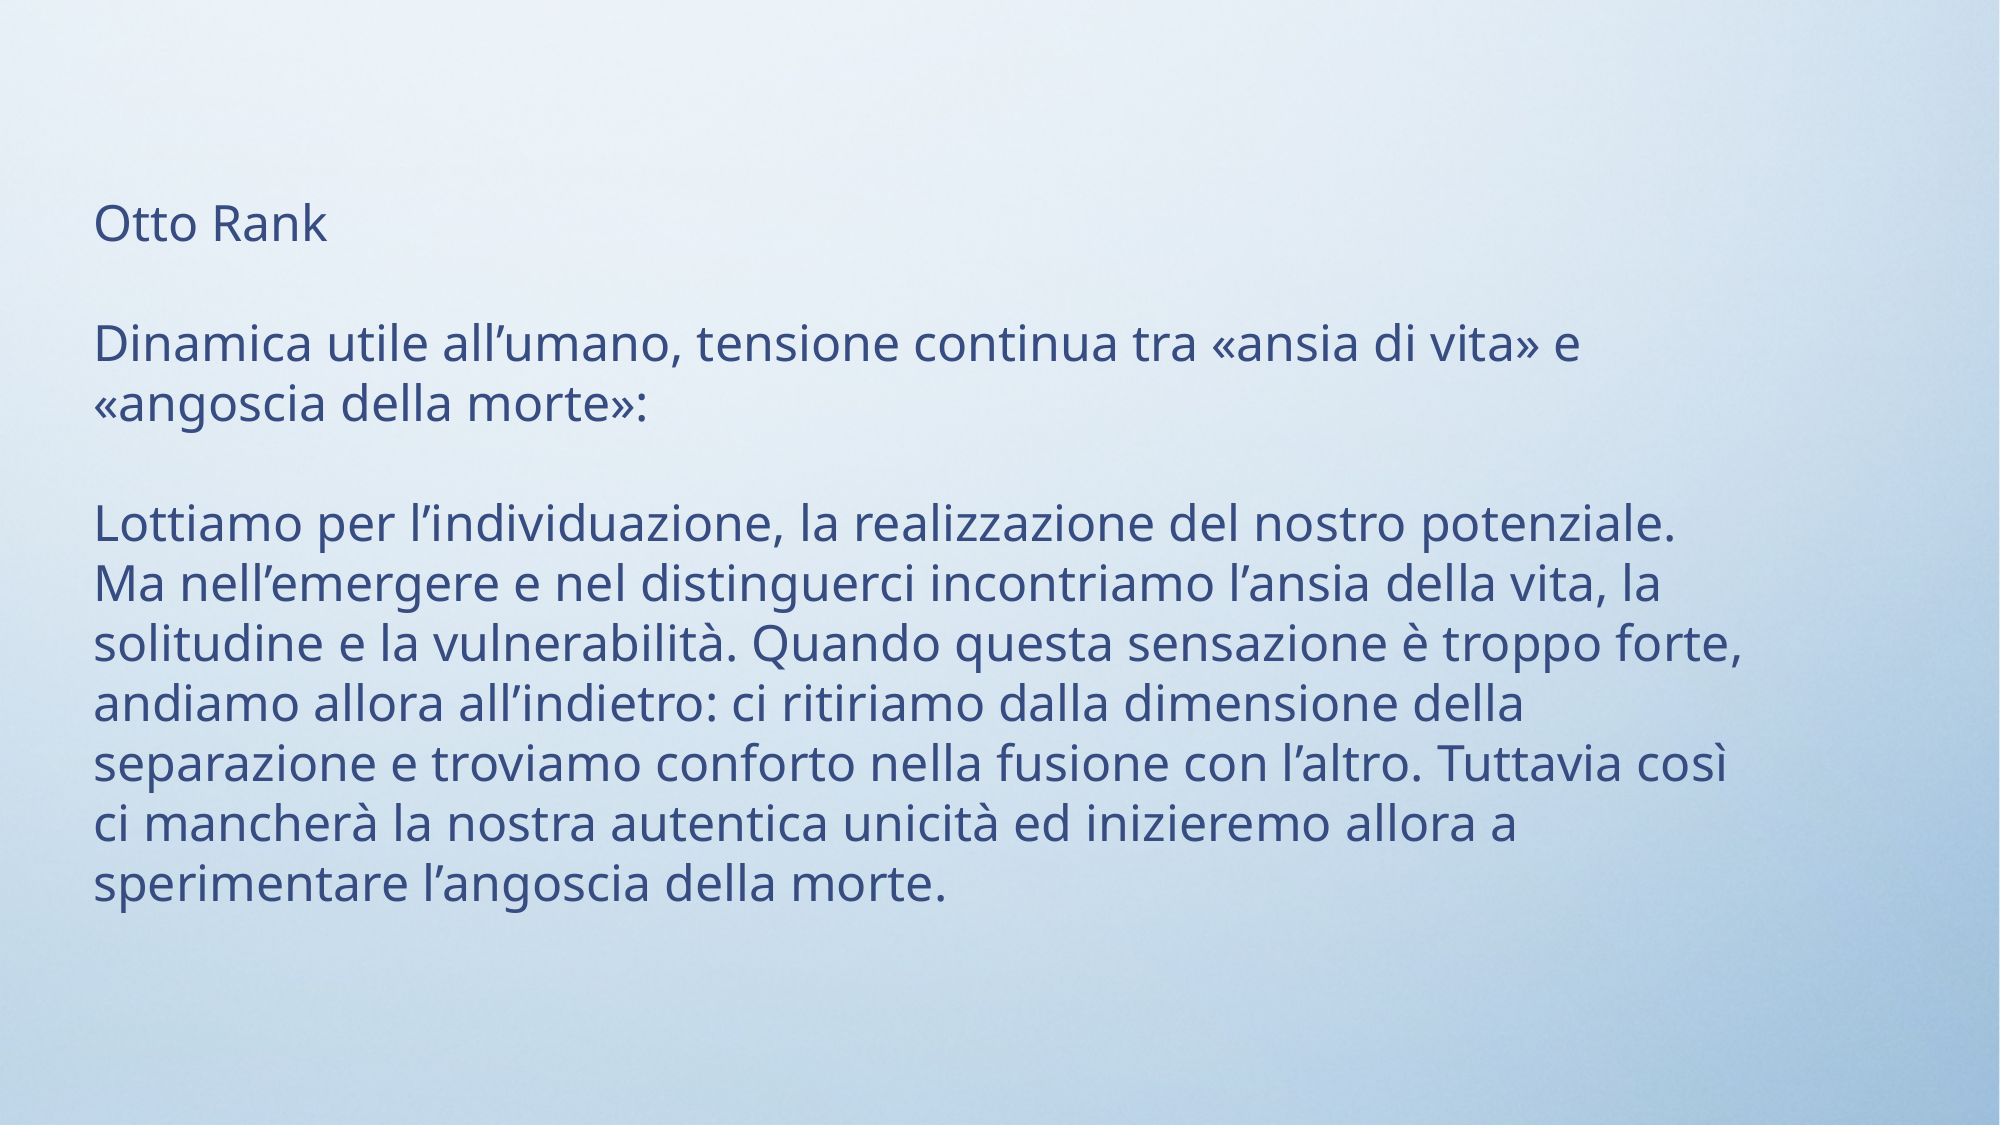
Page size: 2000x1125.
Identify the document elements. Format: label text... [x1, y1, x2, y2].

picture [0, 0, 2000, 1125]
text_box Otto Rank Dinamica utile all’umano, tensione continua tra «ansia di vita» e «angoscia della morte»: Lottiamo per l’individuazione, la realizzazione del nostro potenziale. Ma nell’emergere e nel distinguerci incontriamo l’ansia della vita, la solitudine e la vulnerabilità. Quando questa sensazione è troppo forte, andiamo allora all’indietro: ci ritiriamo dalla dimensione della separazione e troviamo conforto nella fusione con l’altro. Tuttavia così ci mancherà la nostra autentica unicità ed inizieremo allora a sperimentare l’angoscia della morte. [78, 184, 1780, 920]
